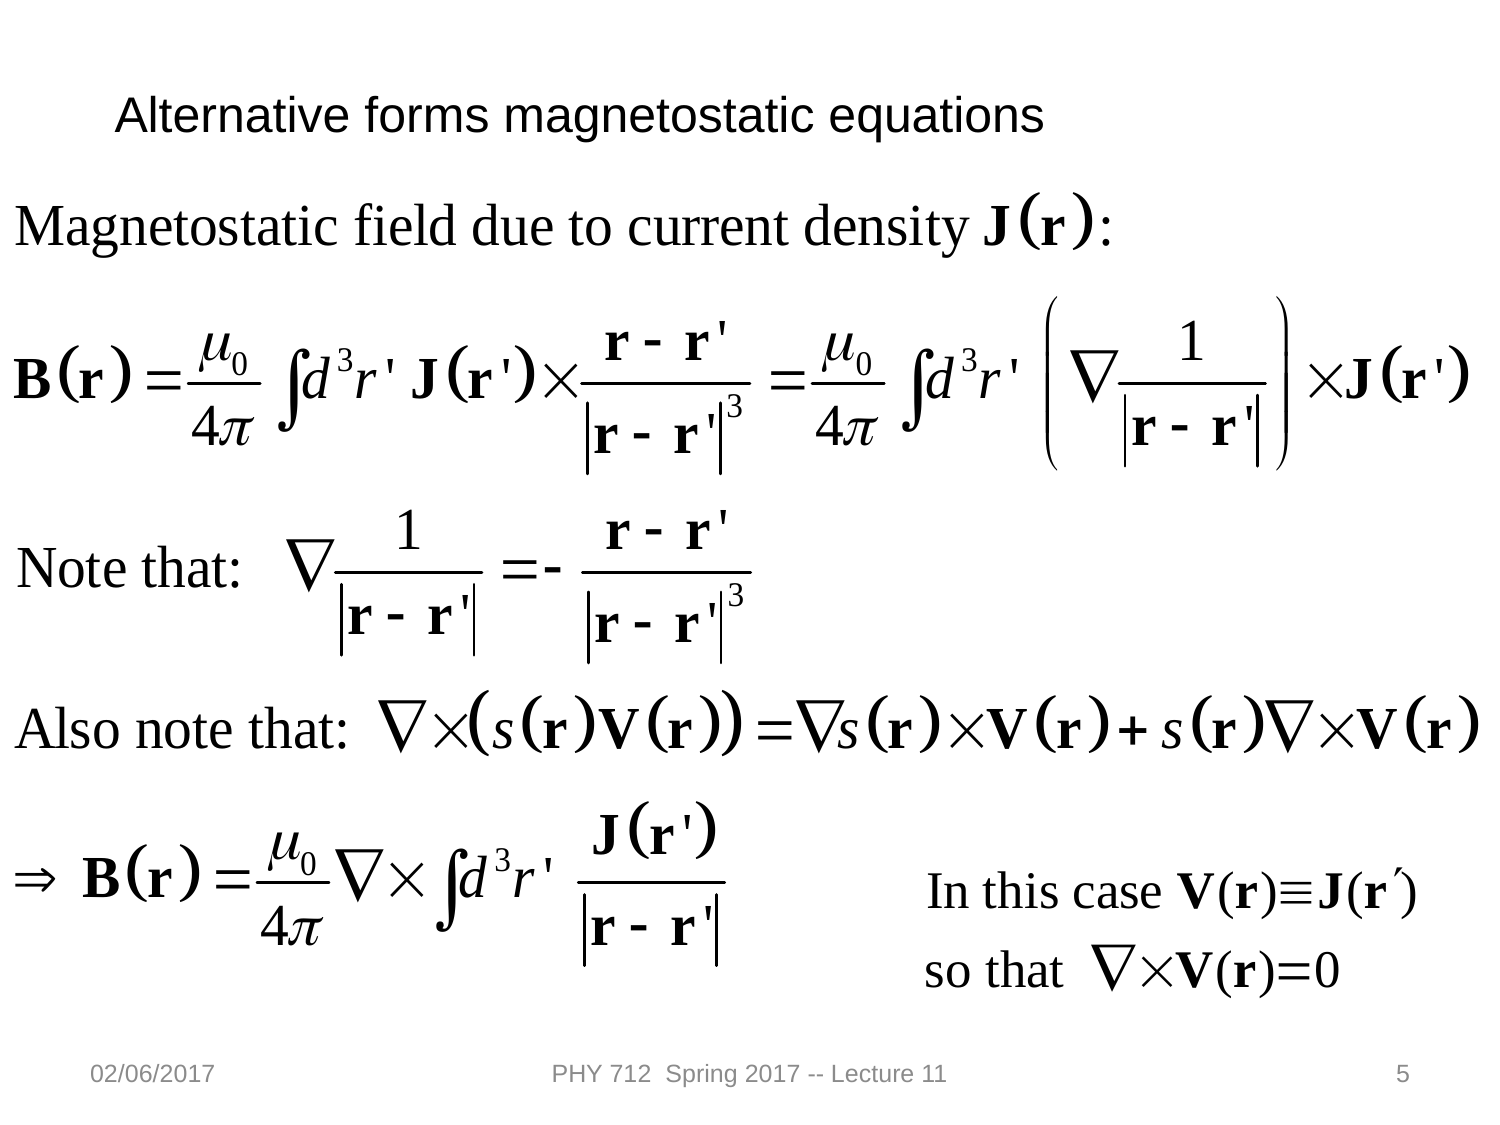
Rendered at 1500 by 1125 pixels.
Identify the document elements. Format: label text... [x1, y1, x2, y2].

footer PHY 712 Spring 2017 -- Lecture 11 [512, 1042, 988, 1103]
text_box Alternative forms magnetostatic equations [99, 74, 1388, 150]
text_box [8, 186, 1481, 976]
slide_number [75, 1042, 425, 1103]
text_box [921, 862, 1426, 1007]
slide_number 5 [1074, 1042, 1425, 1103]
